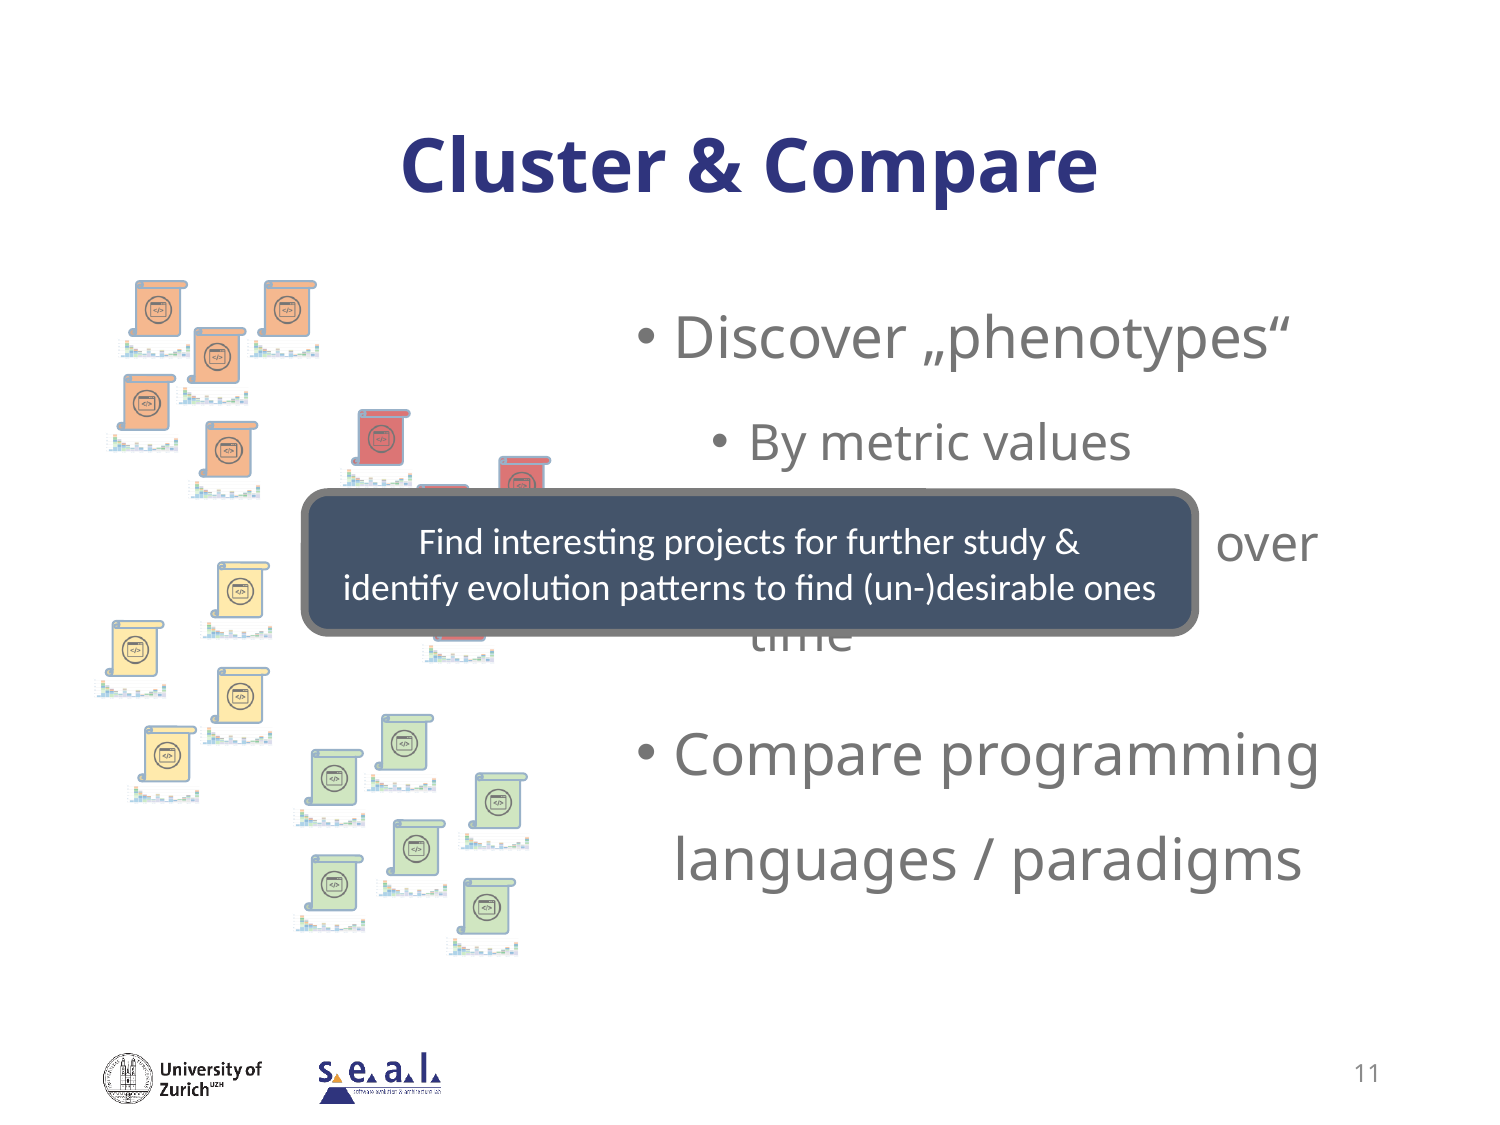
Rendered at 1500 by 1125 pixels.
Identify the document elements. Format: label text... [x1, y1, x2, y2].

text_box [445, 878, 519, 957]
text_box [480, 456, 554, 535]
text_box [245, 281, 319, 359]
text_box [398, 485, 472, 563]
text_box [363, 714, 437, 793]
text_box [292, 855, 366, 933]
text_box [105, 374, 179, 453]
picture [103, 1052, 262, 1104]
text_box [199, 667, 273, 746]
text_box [175, 328, 249, 406]
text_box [421, 585, 495, 664]
title Cluster & Compare [103, 59, 1397, 210]
slide_number 11 [1059, 1044, 1397, 1103]
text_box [187, 421, 261, 500]
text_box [456, 773, 530, 851]
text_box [339, 410, 413, 488]
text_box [93, 620, 167, 699]
text_box [0, 210, 1500, 1044]
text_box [374, 820, 448, 898]
text_box Find interesting projects for further study & identify evolution patterns to find (un-)desirable ones [303, 491, 1197, 634]
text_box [117, 281, 191, 359]
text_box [292, 749, 366, 828]
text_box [126, 726, 200, 804]
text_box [199, 562, 273, 640]
picture [319, 1052, 441, 1104]
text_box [316, 547, 390, 625]
